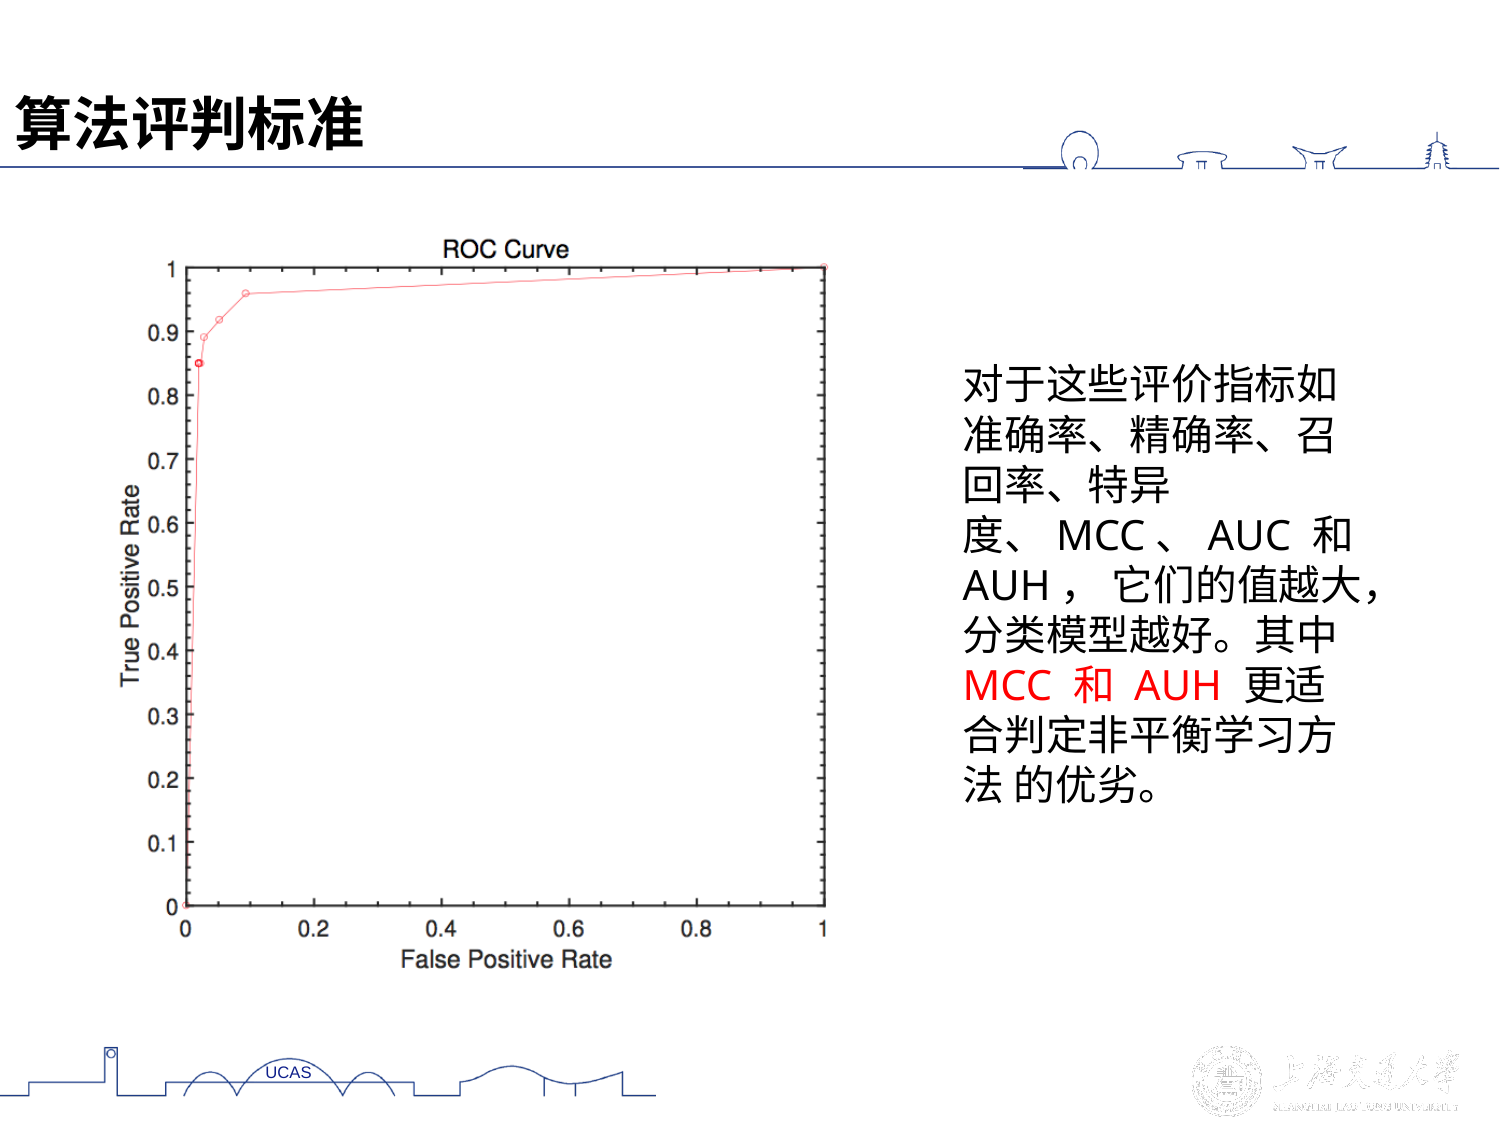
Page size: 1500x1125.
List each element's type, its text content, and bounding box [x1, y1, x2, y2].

text_box 对于这些评价指标如准确率、精确率、召回率、特异度、MCC、AUC 和 AUH， 它们的值越大，分类模型越好。其中 MCC 和 AUH 更适合判定非平衡学习方法 的优劣。 [947, 351, 1381, 816]
text_box [57, 183, 859, 1039]
picture [1023, 119, 1500, 175]
text_box 算法评判标准 [0, 79, 430, 165]
picture [1191, 1045, 1459, 1117]
picture [0, 1038, 656, 1103]
picture [106, 209, 859, 978]
